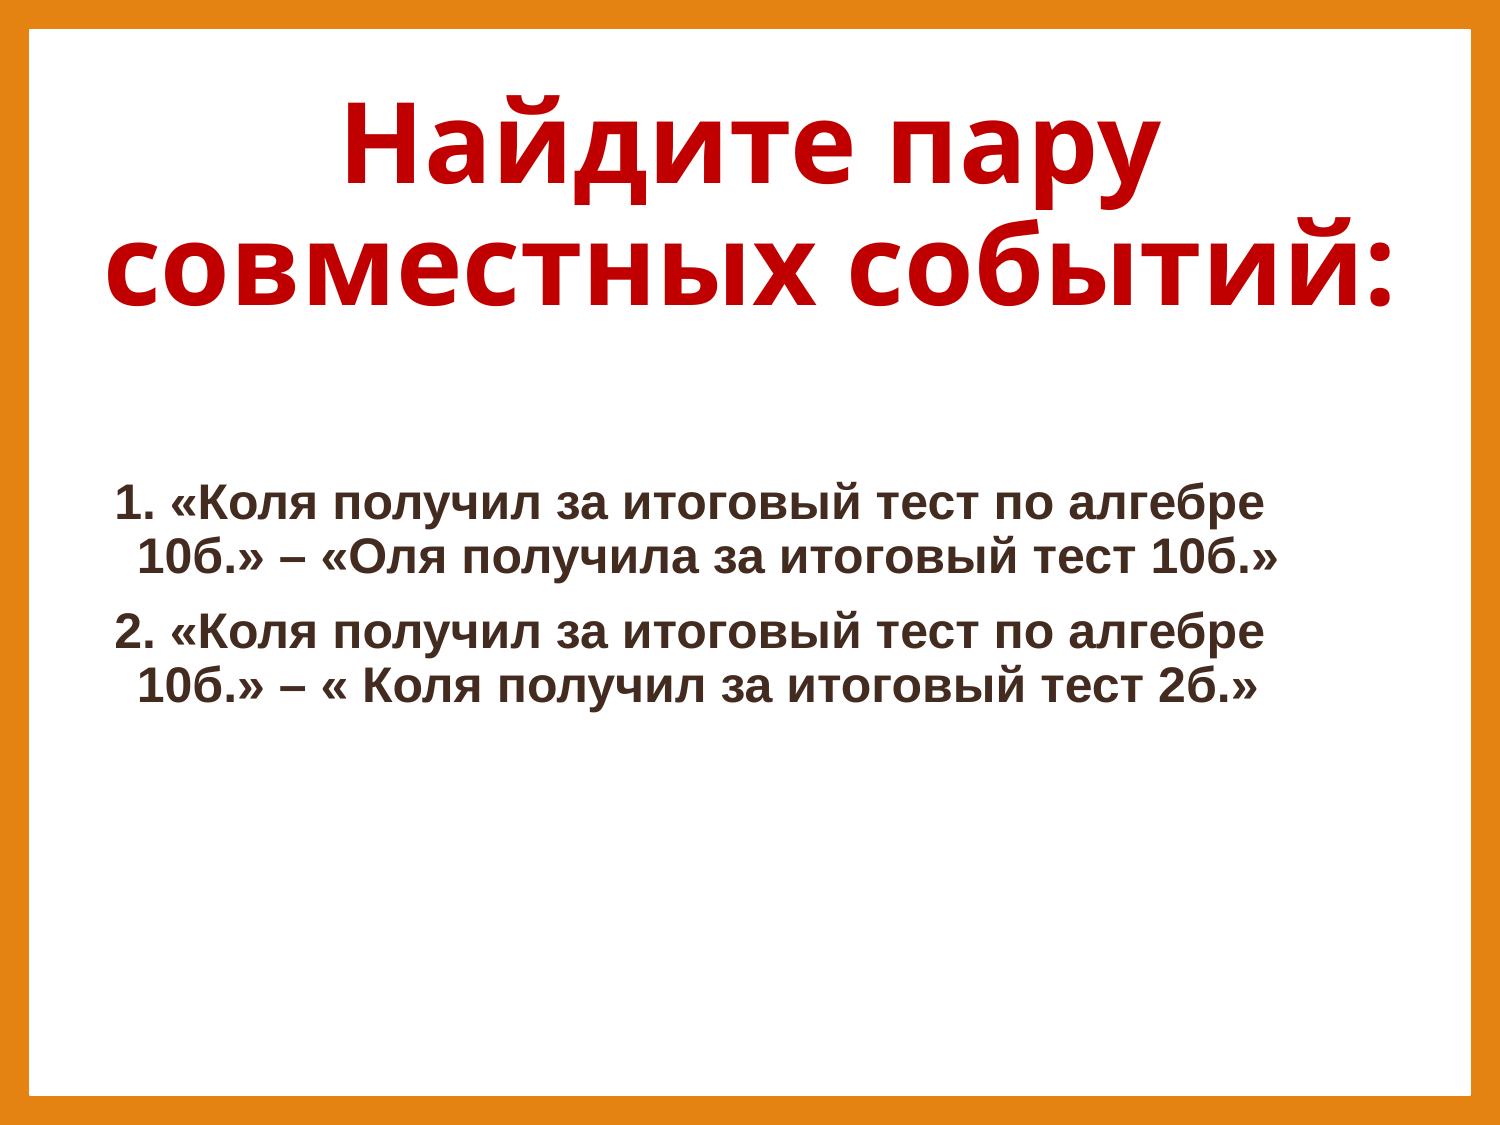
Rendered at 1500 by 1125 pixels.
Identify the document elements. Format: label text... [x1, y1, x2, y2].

list 1. «Коля получил за итоговый тест по алгебре 10б.» – «Оля получила за итоговый тест 10б.» 2. «Коля получил за итоговый тест по алгебре 10б.» – « Коля получил за итоговый тест 2б.» [93, 468, 1319, 1125]
title Найдите пару совместных событий: [58, 101, 1442, 315]
